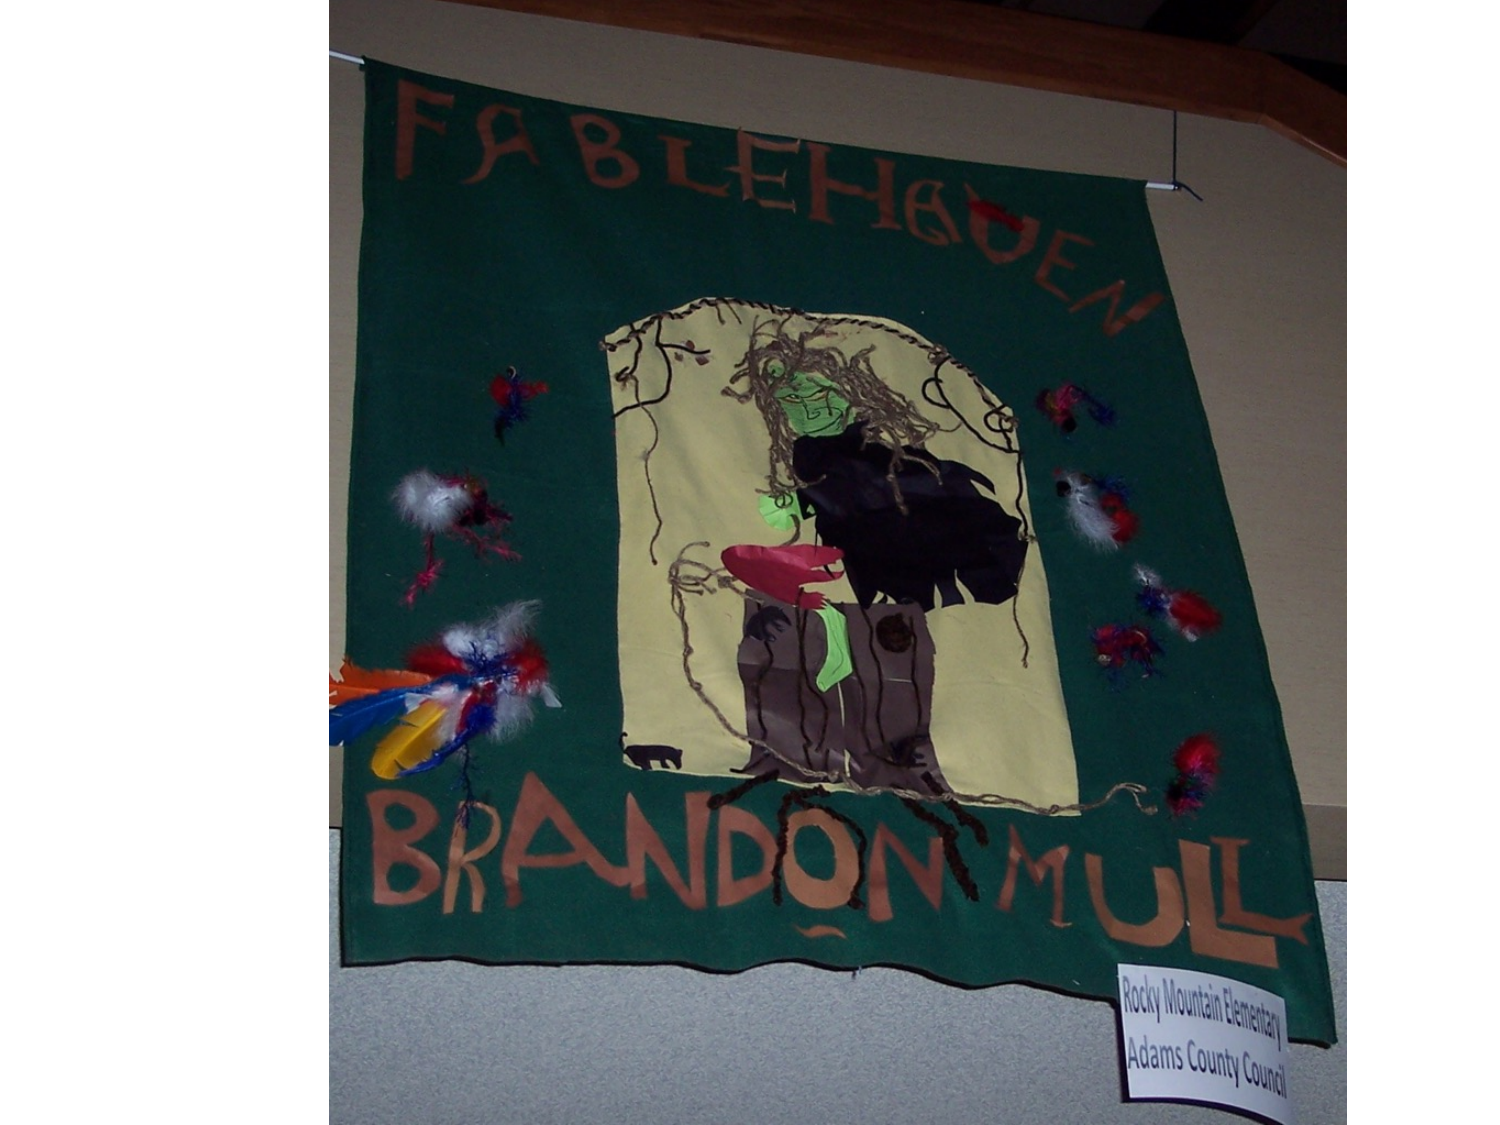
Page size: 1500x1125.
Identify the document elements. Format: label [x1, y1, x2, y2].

picture [329, 0, 1348, 1125]
